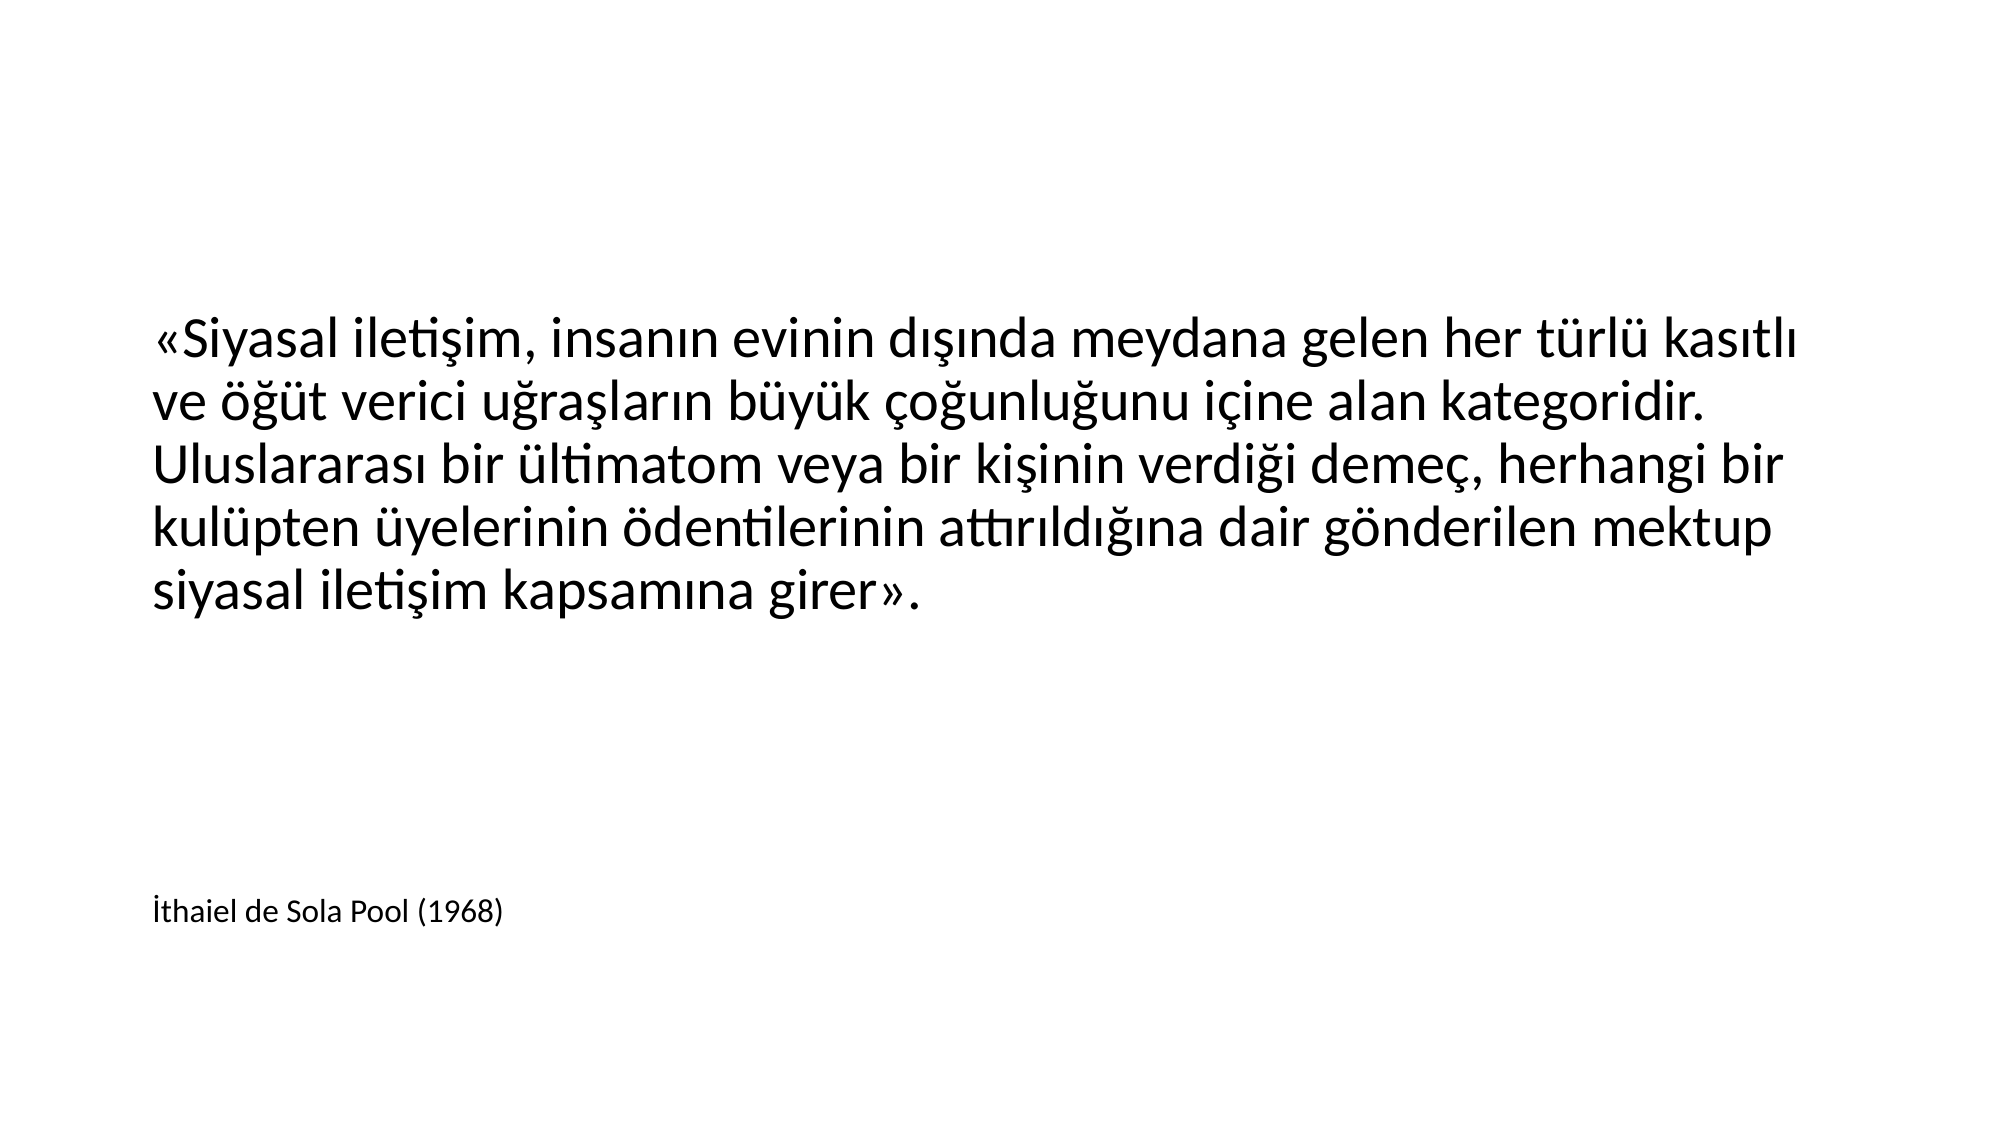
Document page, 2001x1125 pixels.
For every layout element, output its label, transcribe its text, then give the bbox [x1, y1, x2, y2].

list «Siyasal iletişim, insanın evinin dışında meydana gelen her türlü kasıtlı ve öğüt verici uğraşların büyük çoğunluğunu içine alan kategoridir. Uluslararası bir ültimatom veya bir kişinin verdiği demeç, herhangi bir kulüpten üyelerinin ödentilerinin attırıldığına dair gönderilen mektup siyasal iletişim kapsamına girer». İthaiel de Sola Pool (1968) [137, 299, 1863, 1014]
